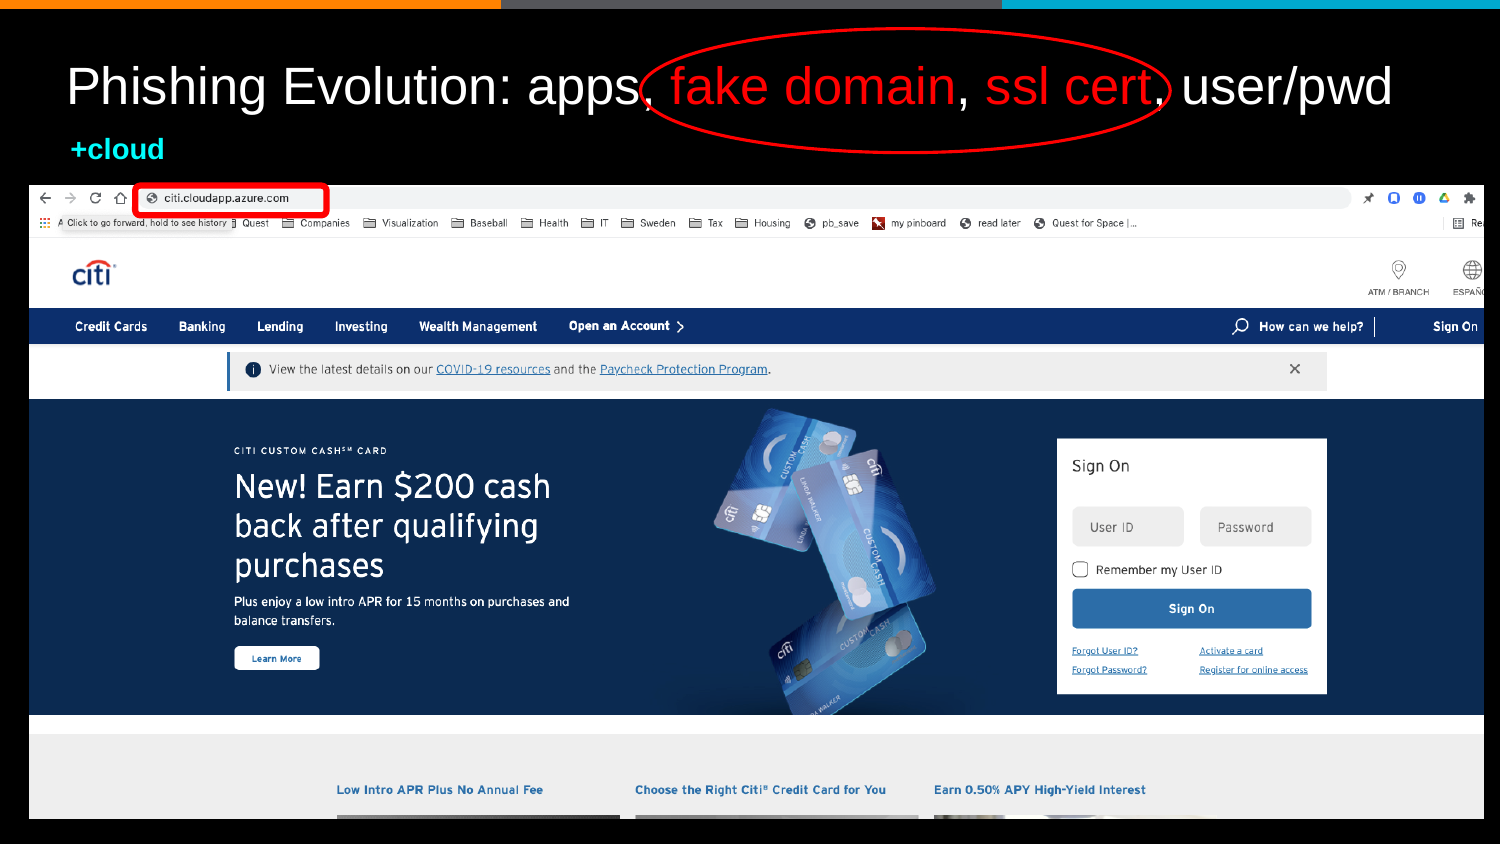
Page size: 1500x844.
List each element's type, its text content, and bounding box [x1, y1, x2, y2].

title Phishing Evolution: apps, fake domain, ssl cert, user/pwd [1046, 37, 1449, 132]
picture [29, 185, 1484, 820]
text_box +cloud [55, 132, 206, 181]
title Phishing Evolution: apps, fake domain, ssl cert, user/pwd [51, 37, 765, 132]
text_box [640, 28, 1171, 153]
